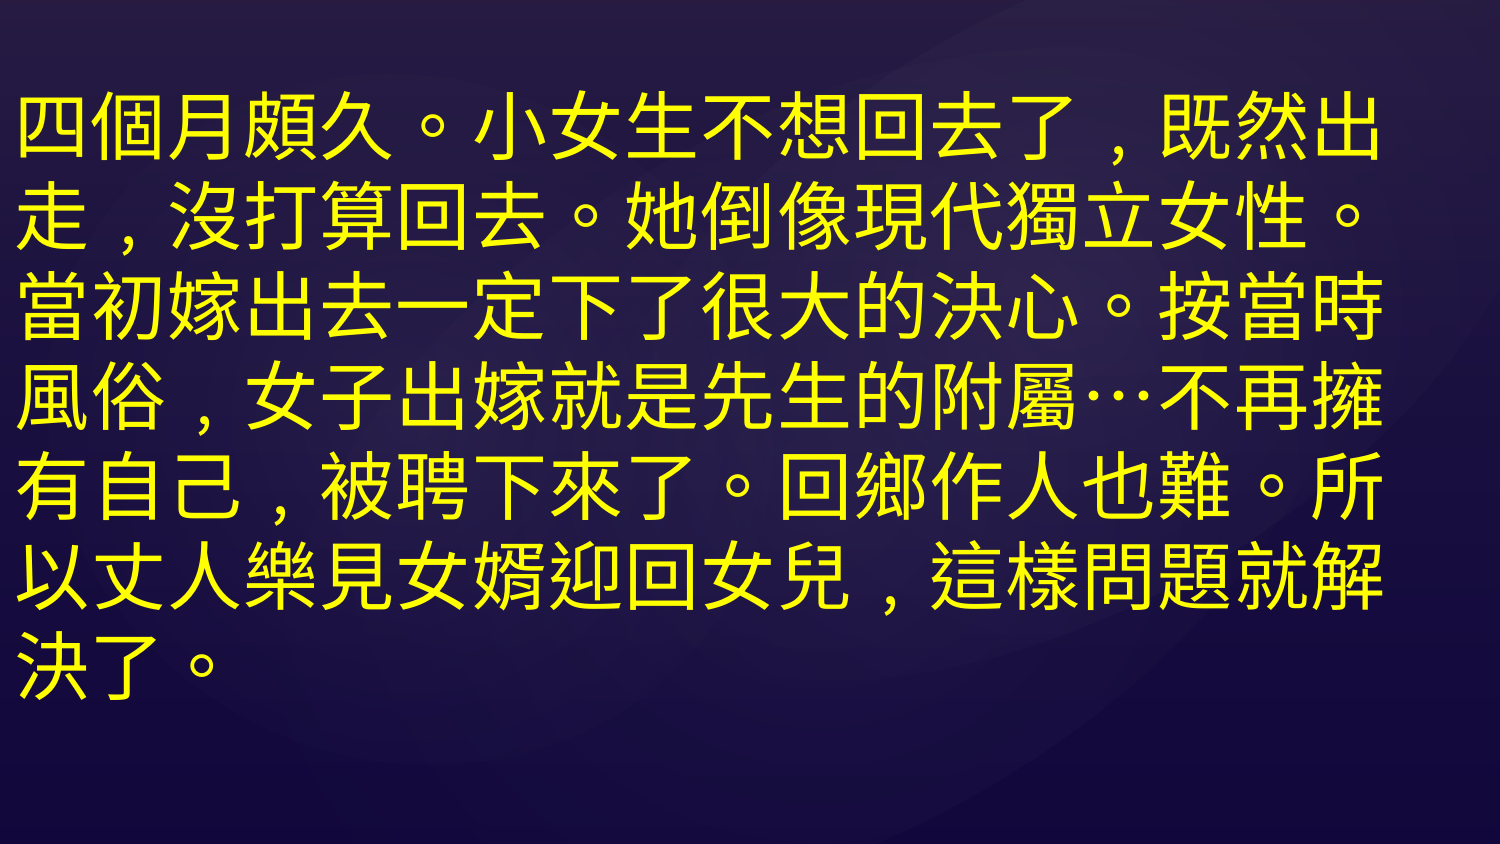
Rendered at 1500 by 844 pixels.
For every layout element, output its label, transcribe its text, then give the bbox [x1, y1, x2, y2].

text_box 四個月頗久。小女生不想回去了﹐既然出走﹐沒打算回去。她倒像現代獨立女性。當初嫁出去一定下了很大的決心。按當時風俗﹐女子出嫁就是先生的附屬…不再擁有自己﹐被聘下來了。回鄉作人也難。所以丈人樂見女婿迎回女兒﹐這樣問題就解決了。 [0, 71, 1400, 717]
